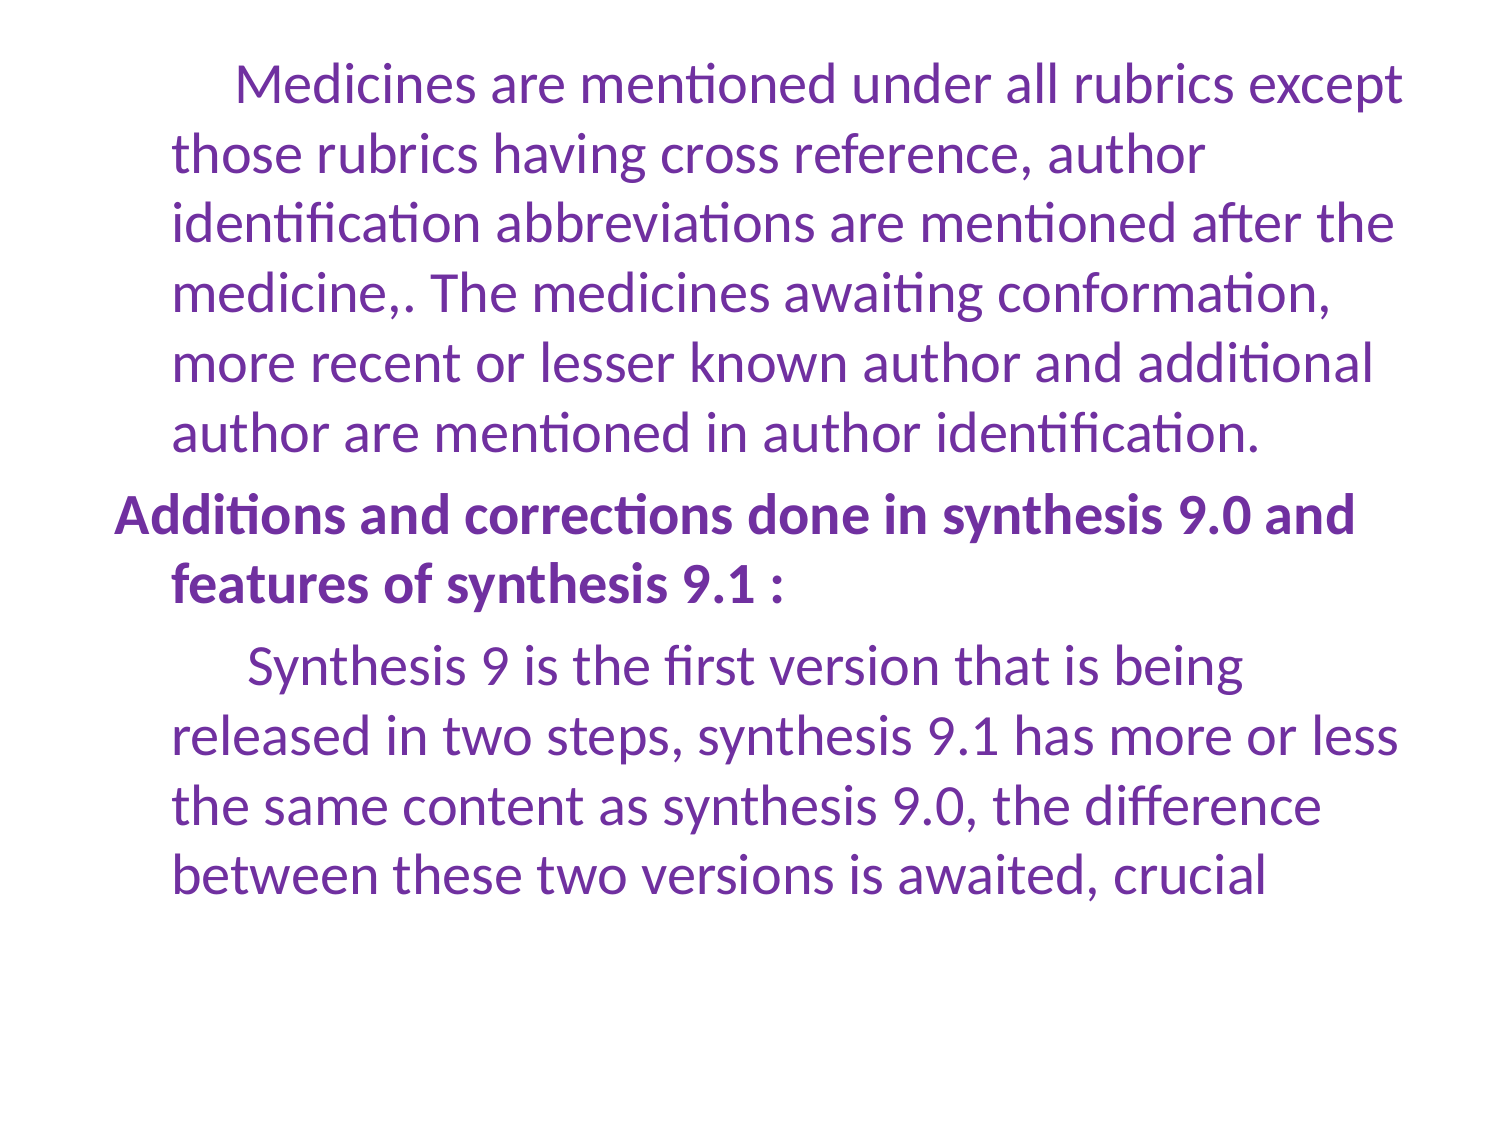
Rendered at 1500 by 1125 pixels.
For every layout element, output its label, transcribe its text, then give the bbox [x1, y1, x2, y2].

list Medicines are mentioned under all rubrics except those rubrics having cross reference, author identification abbreviations are mentioned after the medicine,. The medicines awaiting conformation, more recent or lesser known author and additional author are mentioned in author identification. Additions and corrections done in synthesis 9.0 and features of synthesis 9.1 : Synthesis 9 is the first version that is being released in two steps, synthesis 9.1 has more or less the same content as synthesis 9.0, the difference between these two versions is awaited, crucial [99, 37, 1450, 1100]
